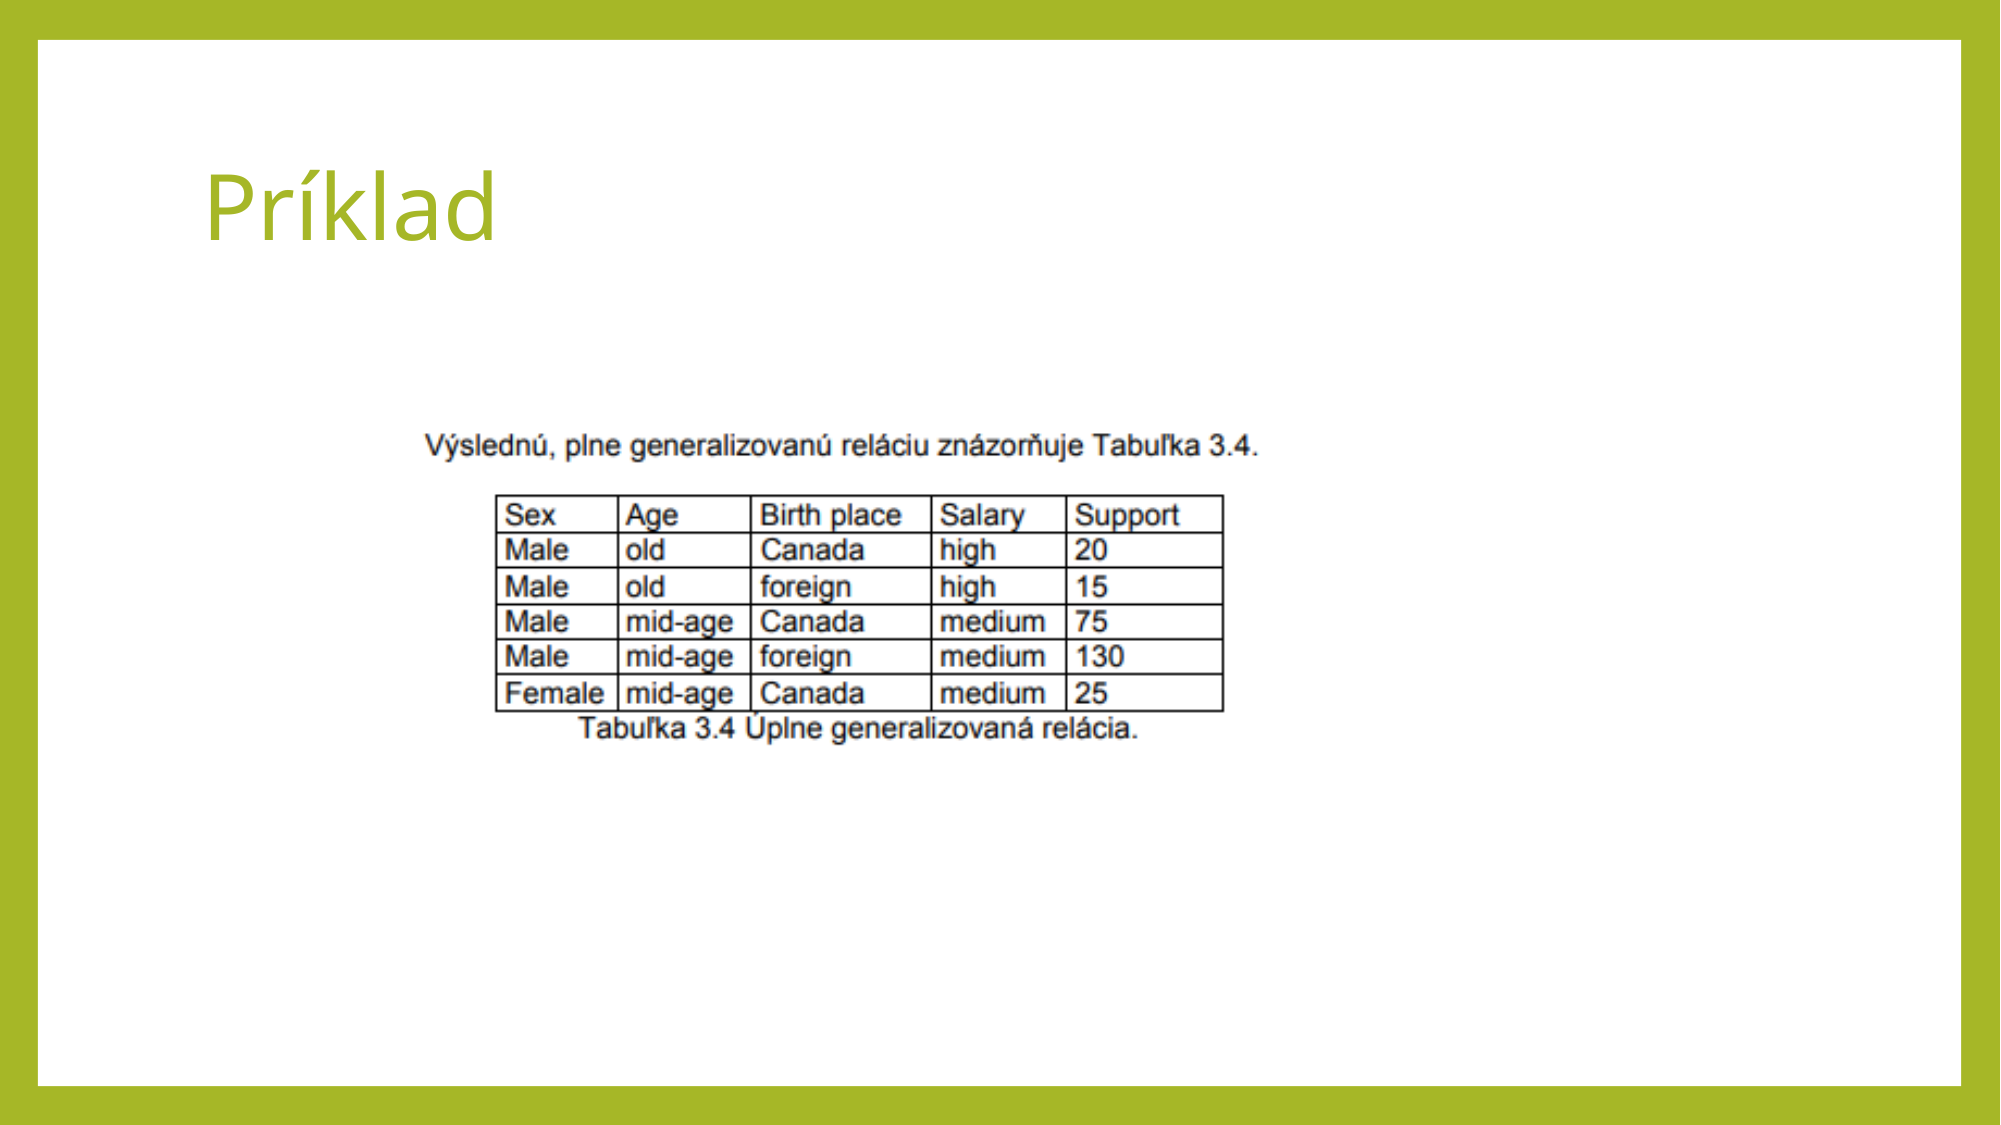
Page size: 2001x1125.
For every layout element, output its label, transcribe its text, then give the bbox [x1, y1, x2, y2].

title Príklad [187, 99, 1808, 323]
picture [360, 430, 1409, 783]
